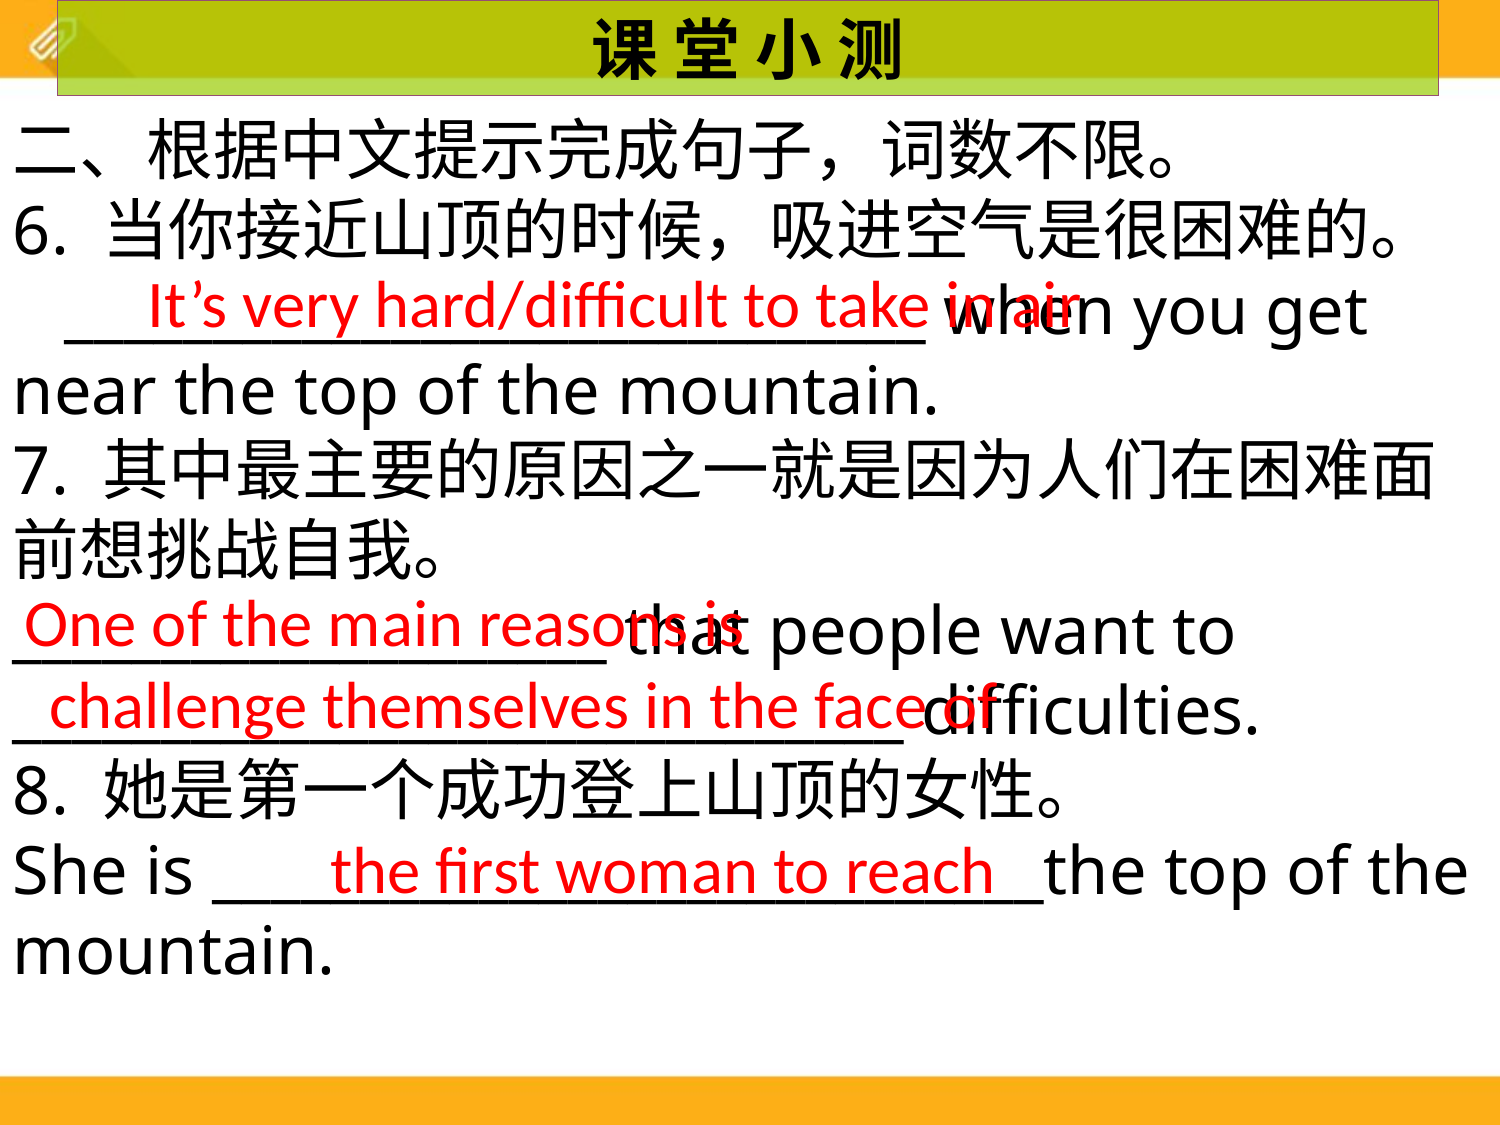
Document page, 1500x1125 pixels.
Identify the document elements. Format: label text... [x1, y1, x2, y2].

text_box 二、根据中文提示完成句子，词数不限。 6. 当你接近山顶的时候，吸进空气是很困难的。 _____________________________ when you get near the top of the mountain. 7. 其中最主要的原因之一就是因为人们在困难面前想挑战自我。 ____________________ that people want to ______________________________ difficulties. 8. 她是第一个成功登上山顶的女性。 She is ____________________________the top of the mountain. [0, 100, 1494, 995]
text_box One of the main reasons is [9, 572, 914, 668]
picture [0, 0, 1500, 1125]
text_box the first woman to reach [315, 818, 1154, 914]
text_box 课 堂 小 测 [57, 0, 1439, 96]
text_box It’s very hard/difficult to take in air [133, 253, 1240, 348]
text_box challenge themselves in the face of [34, 654, 1377, 750]
